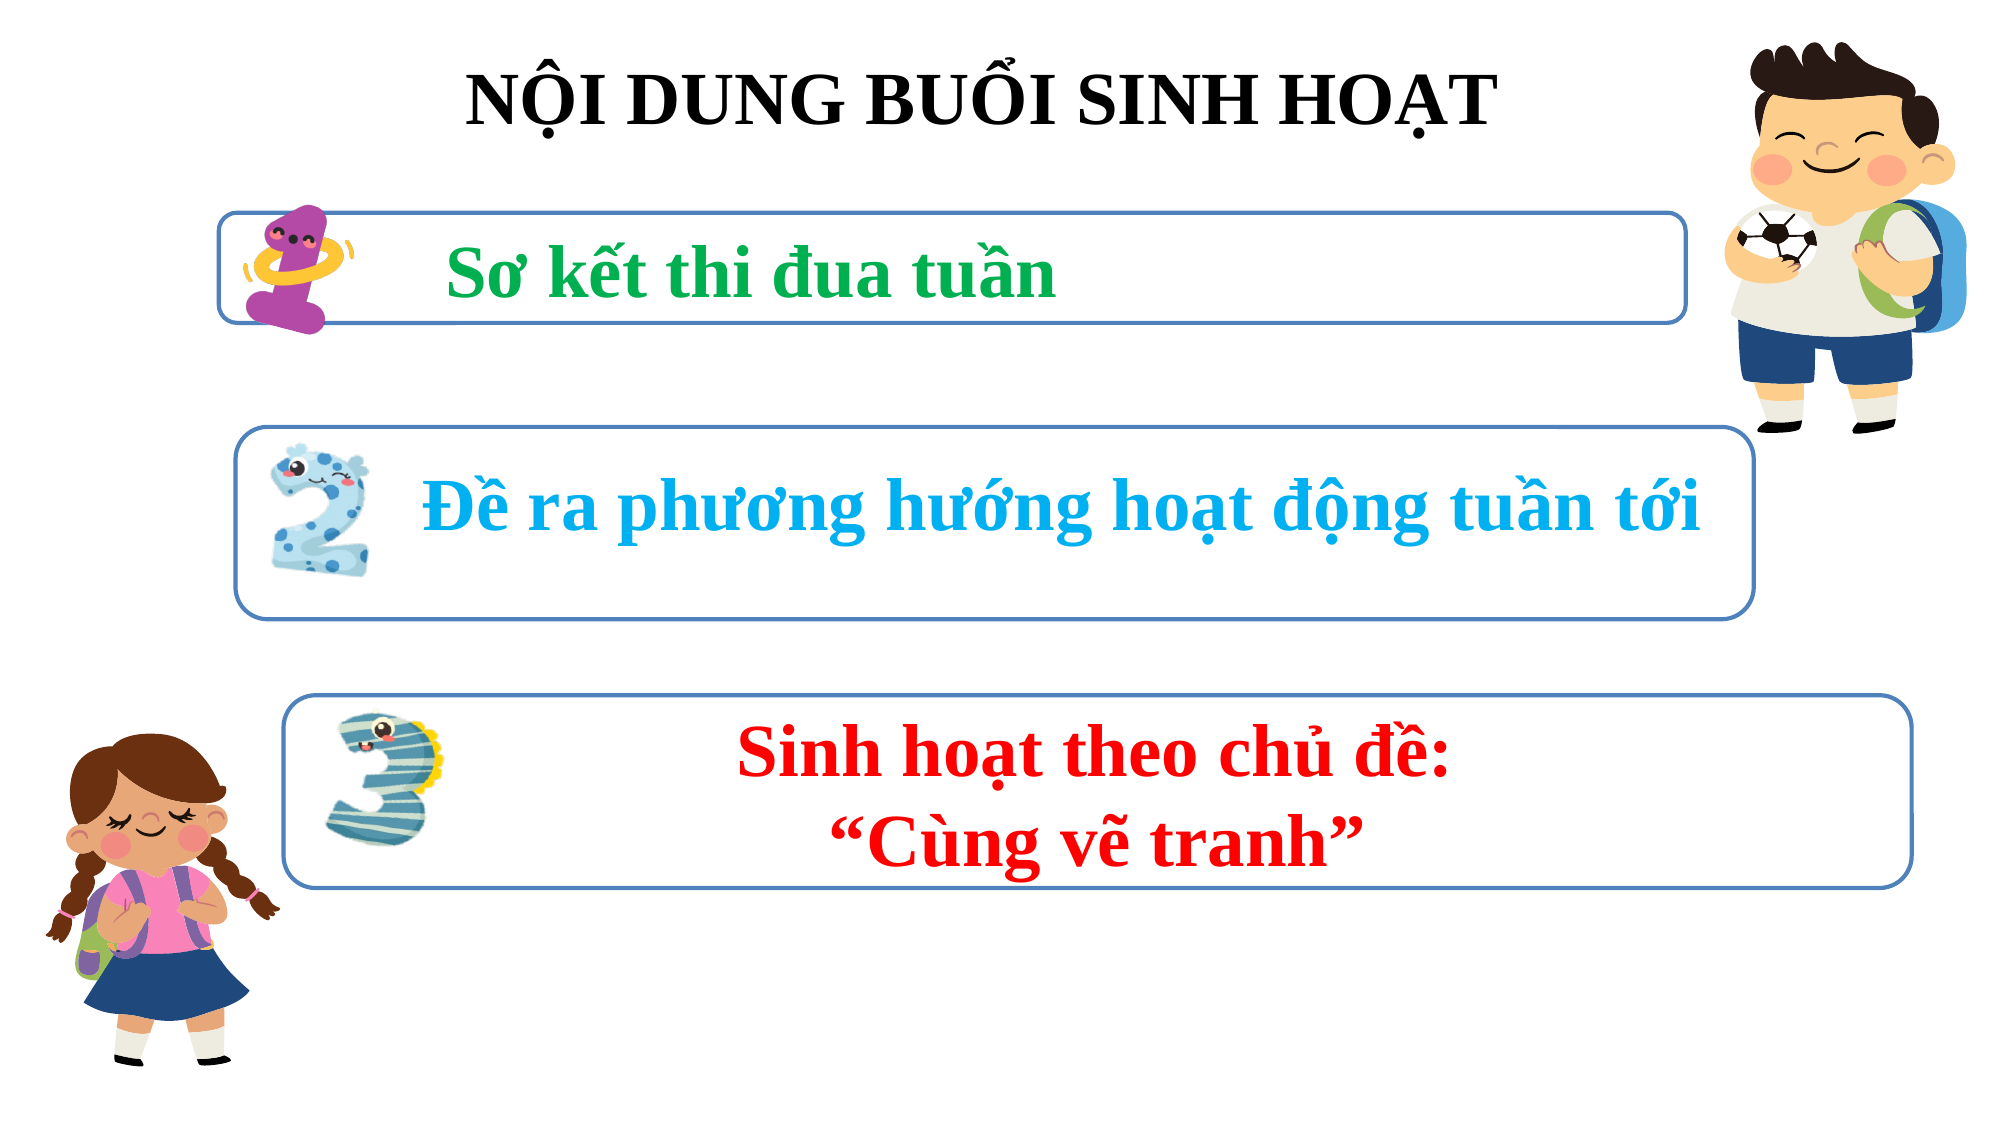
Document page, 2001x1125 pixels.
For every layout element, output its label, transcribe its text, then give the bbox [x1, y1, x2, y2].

text_box Sinh hoạt theo chủ đề: “Cùng vẽ tranh” [281, 693, 1914, 891]
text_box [1719, 41, 1975, 434]
picture [302, 686, 466, 866]
picture [249, 421, 390, 589]
text_box Đề ra phương hướng hoạt động tuần tới [233, 424, 1756, 622]
text_box NỘI DUNG BUỔI SINH HOẠT [319, 42, 1572, 147]
picture [231, 193, 363, 340]
text_box Sơ kết thi đua tuần [216, 210, 239, 326]
text_box Sơ kết thi đua tuần [354, 210, 1688, 326]
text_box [43, 733, 282, 1067]
